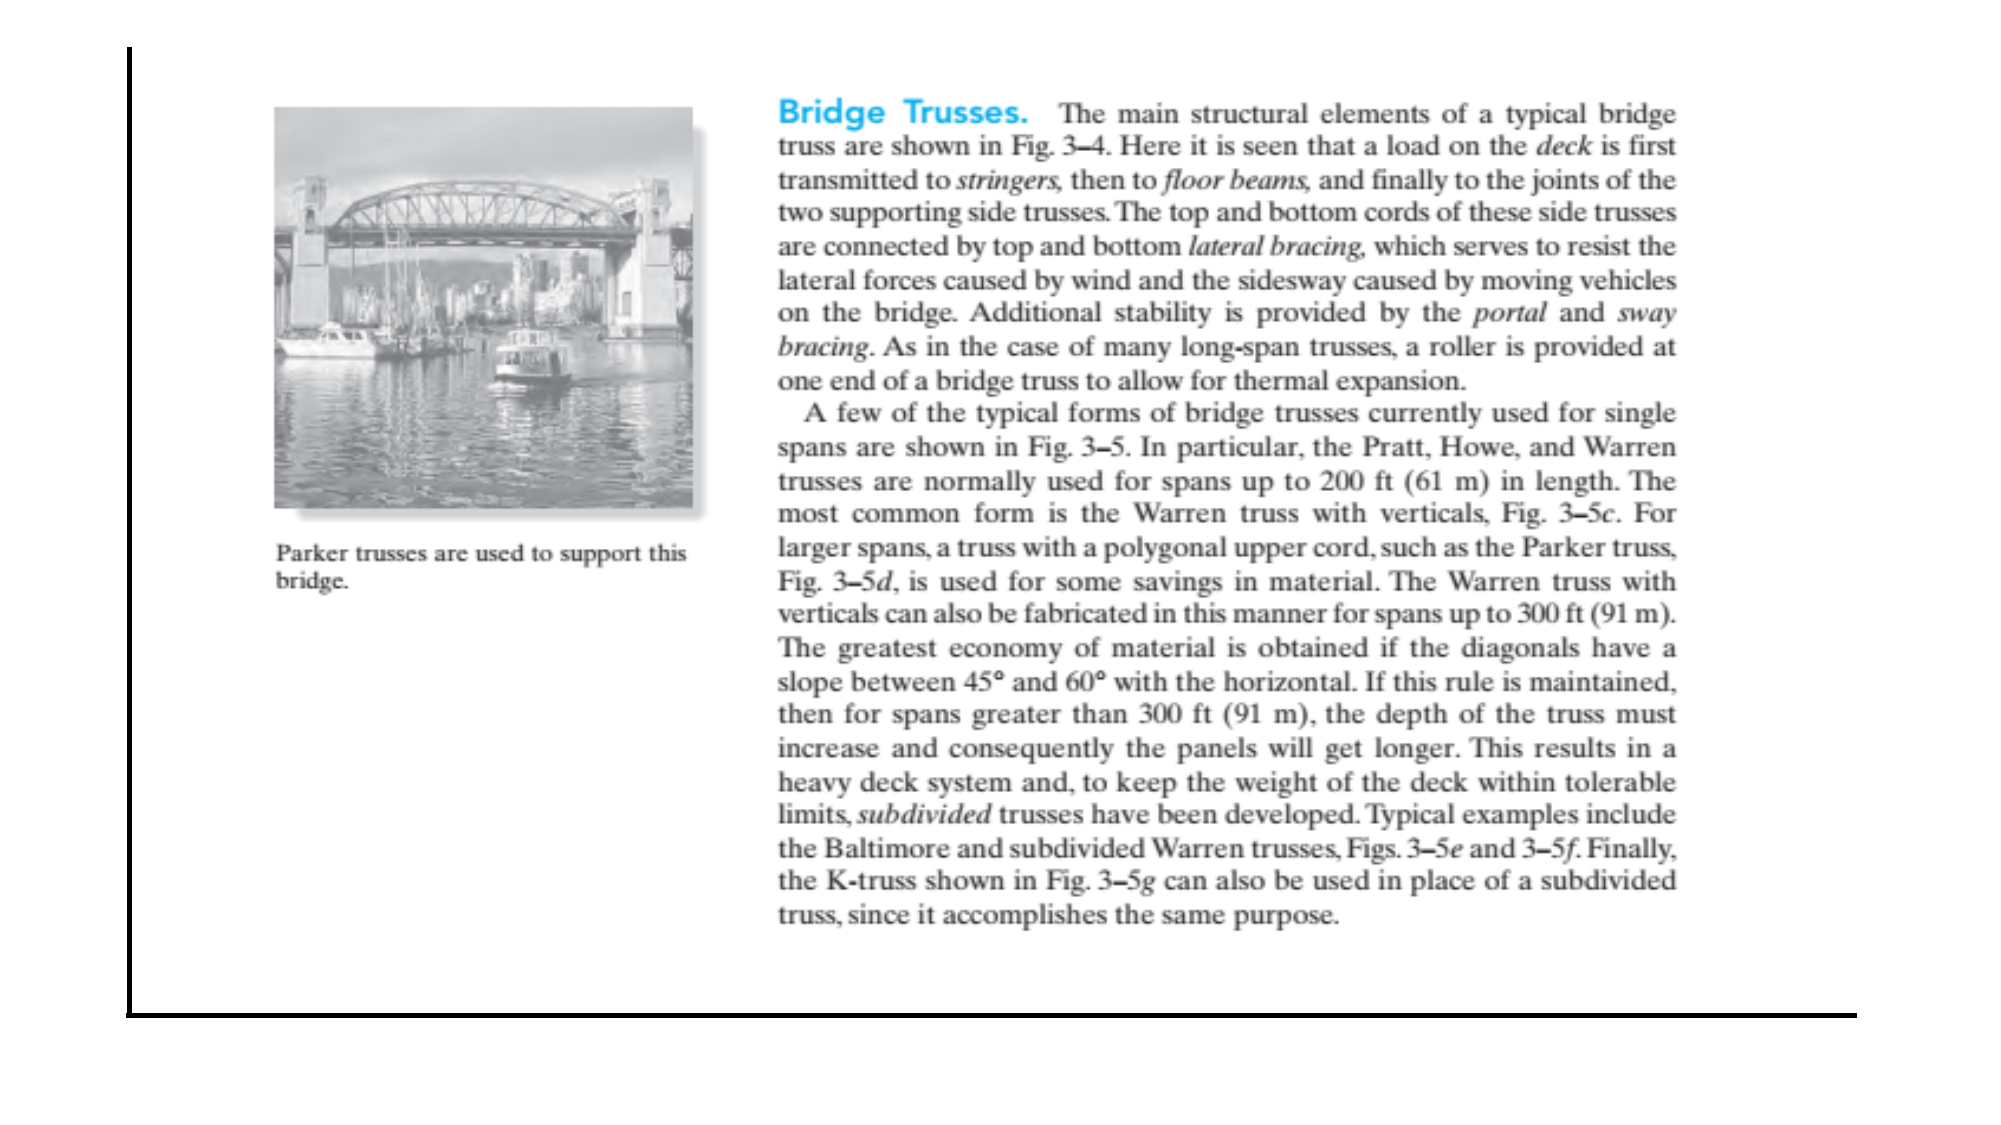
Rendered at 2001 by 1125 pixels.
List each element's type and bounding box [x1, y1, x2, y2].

list [140, 22, 1867, 991]
text_box [125, 46, 129, 914]
text_box [130, 46, 138, 914]
picture [229, 46, 1753, 987]
